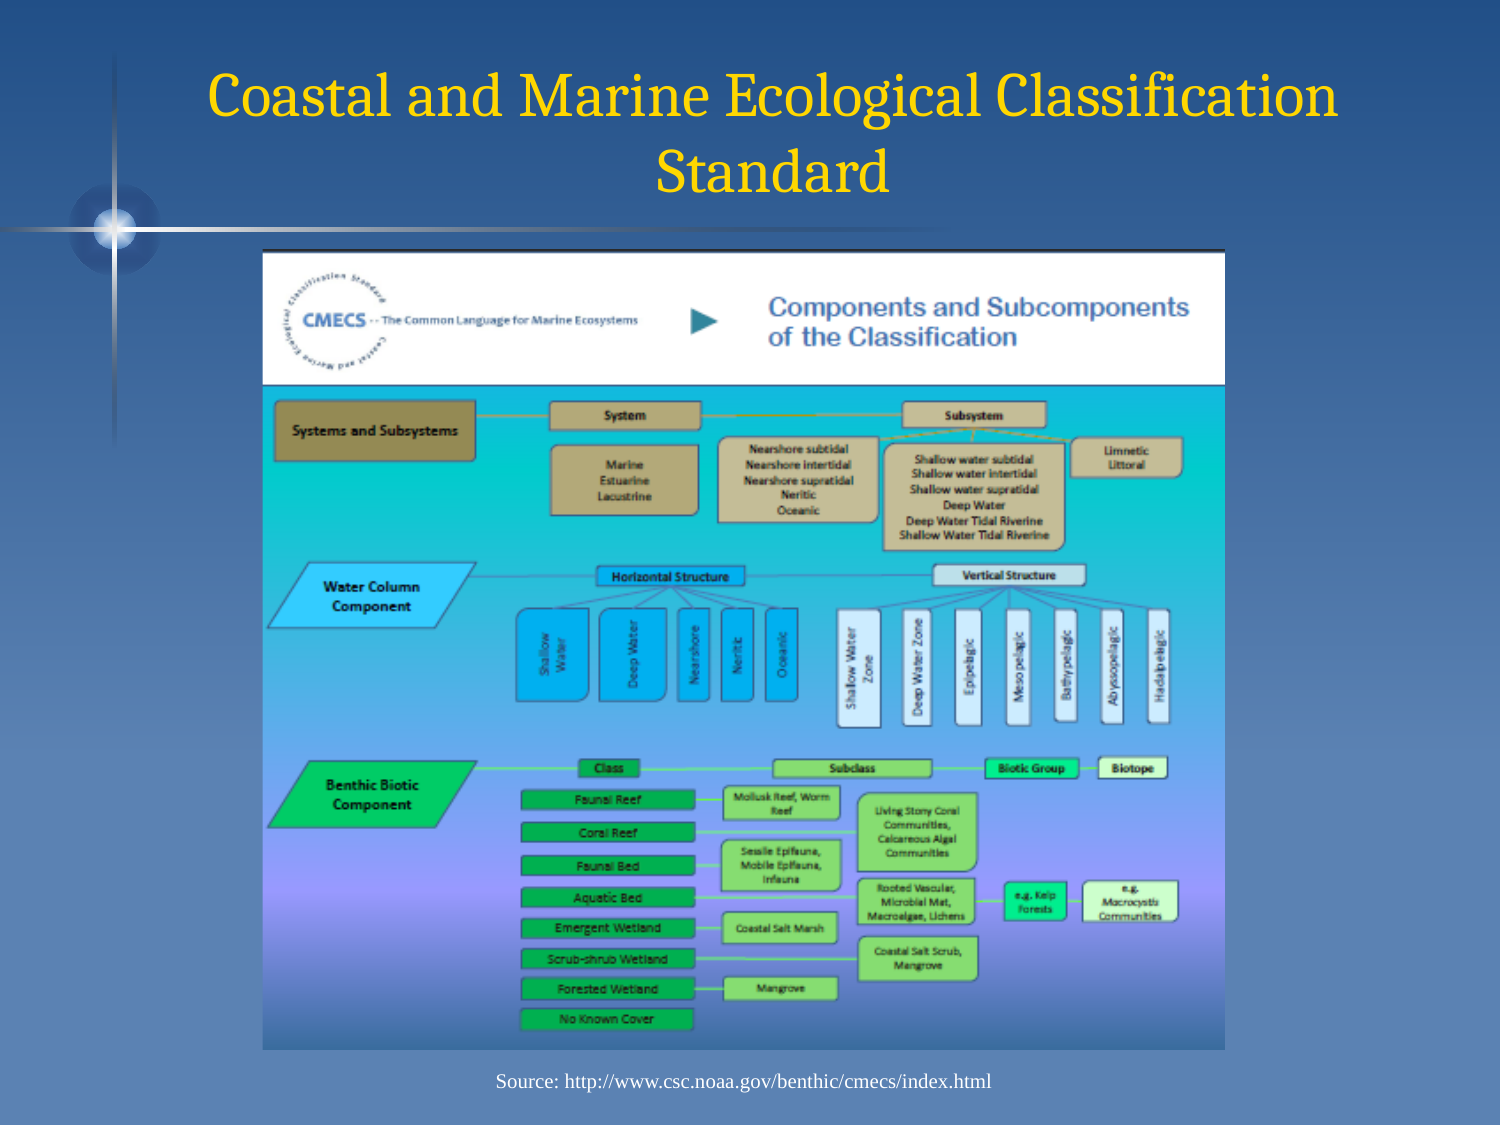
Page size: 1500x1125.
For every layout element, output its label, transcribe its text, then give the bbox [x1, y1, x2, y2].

title Coastal and Marine Ecological Classification Standard [124, 44, 1426, 213]
list Source: http://www.csc.noaa.gov/benthic/cmecs/index.html [162, 1062, 1326, 1125]
picture [262, 249, 1226, 1051]
